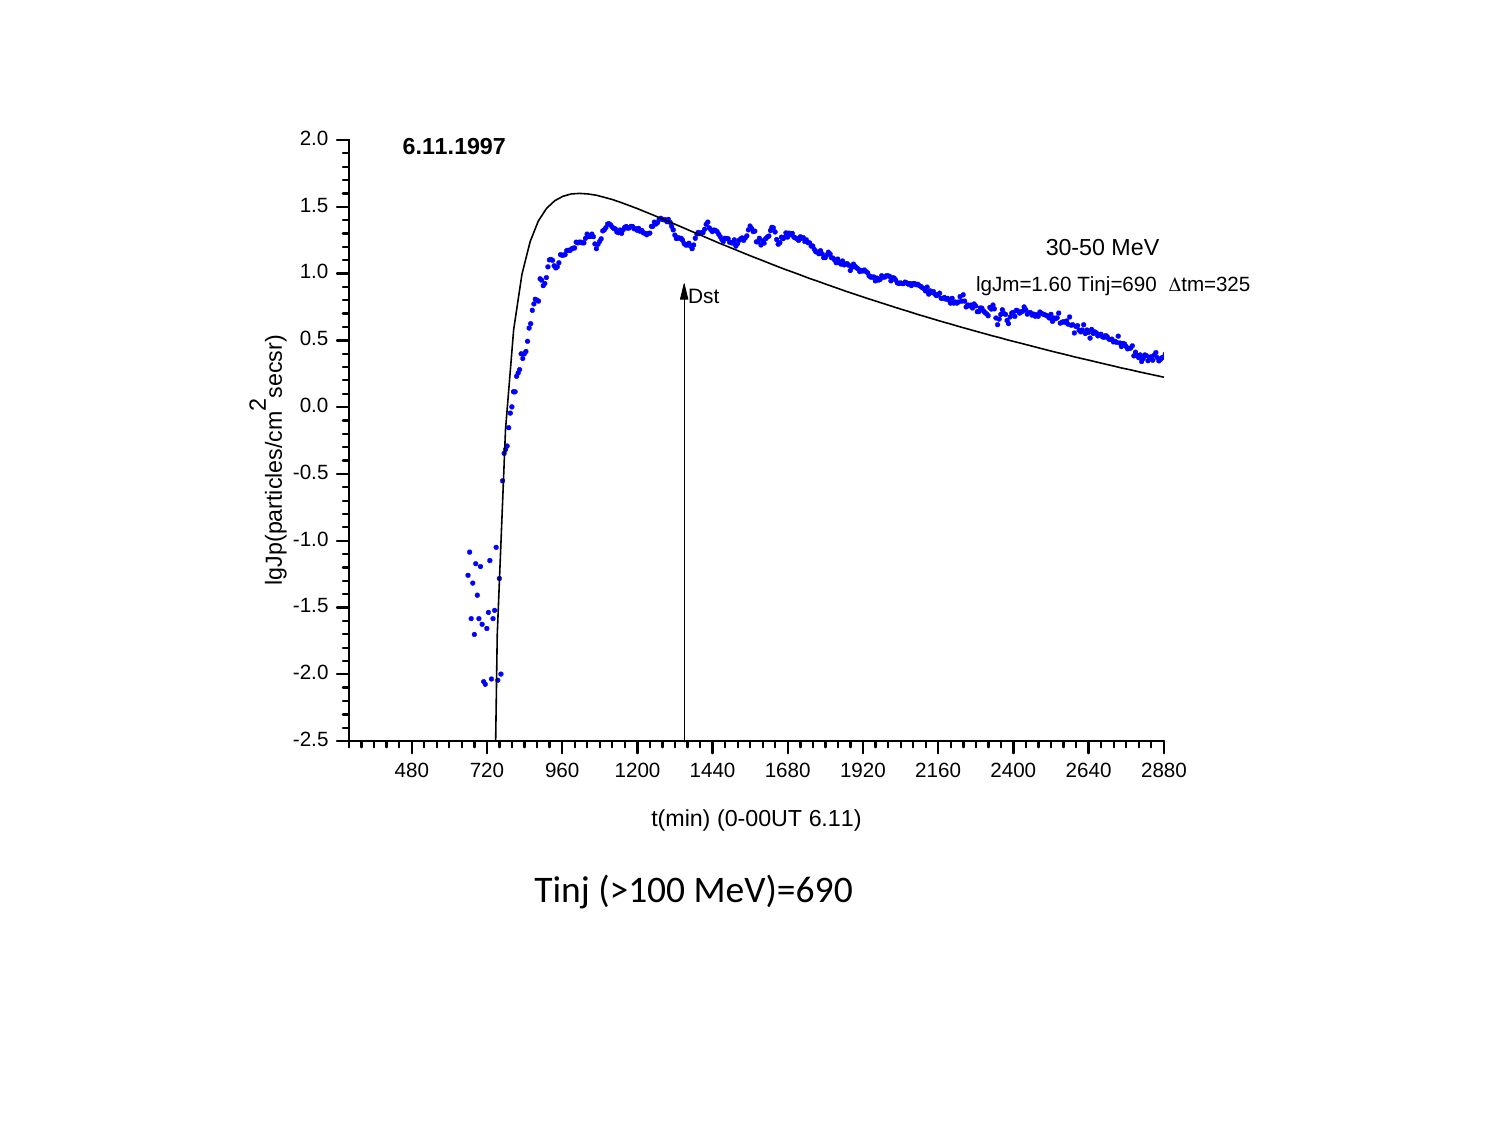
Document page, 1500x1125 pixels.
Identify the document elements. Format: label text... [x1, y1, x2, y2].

text_box Tinj (>100 MeV)=690 [171, 890, 1258, 918]
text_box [135, 42, 1331, 883]
